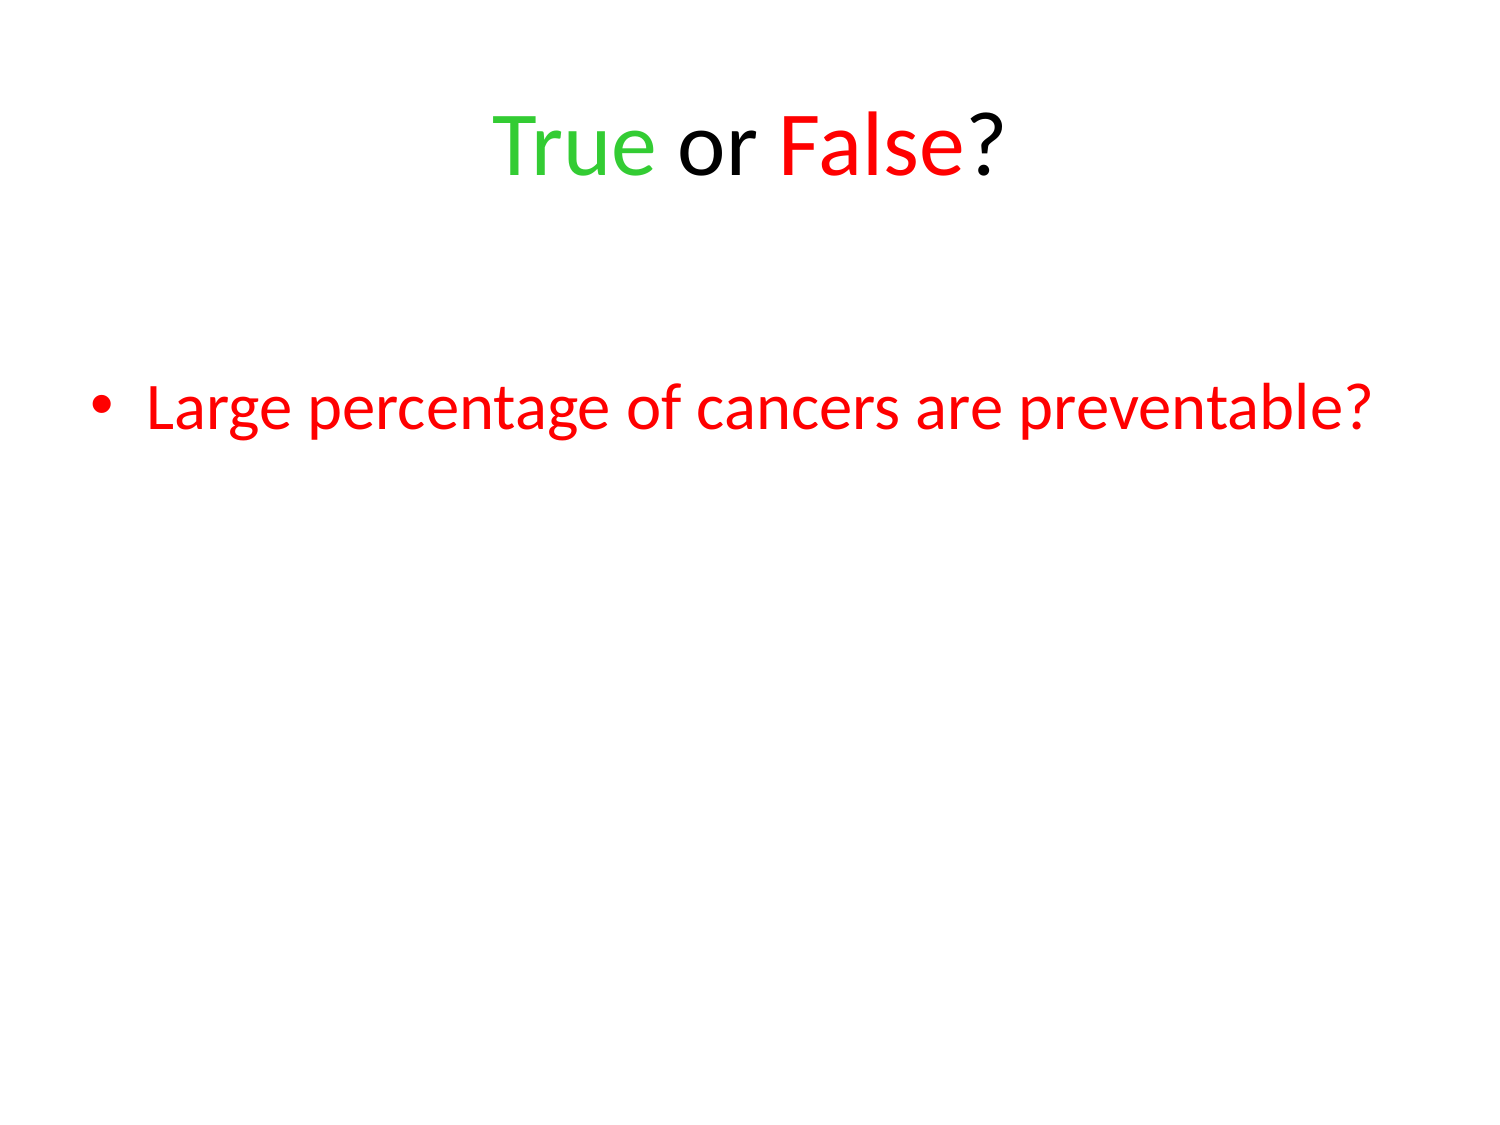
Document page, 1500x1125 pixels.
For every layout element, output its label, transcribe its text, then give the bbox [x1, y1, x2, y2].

list Large percentage of cancers are preventable Large percentage of cancers are preventable? [75, 262, 1425, 1005]
title True or False? [75, 45, 1425, 233]
